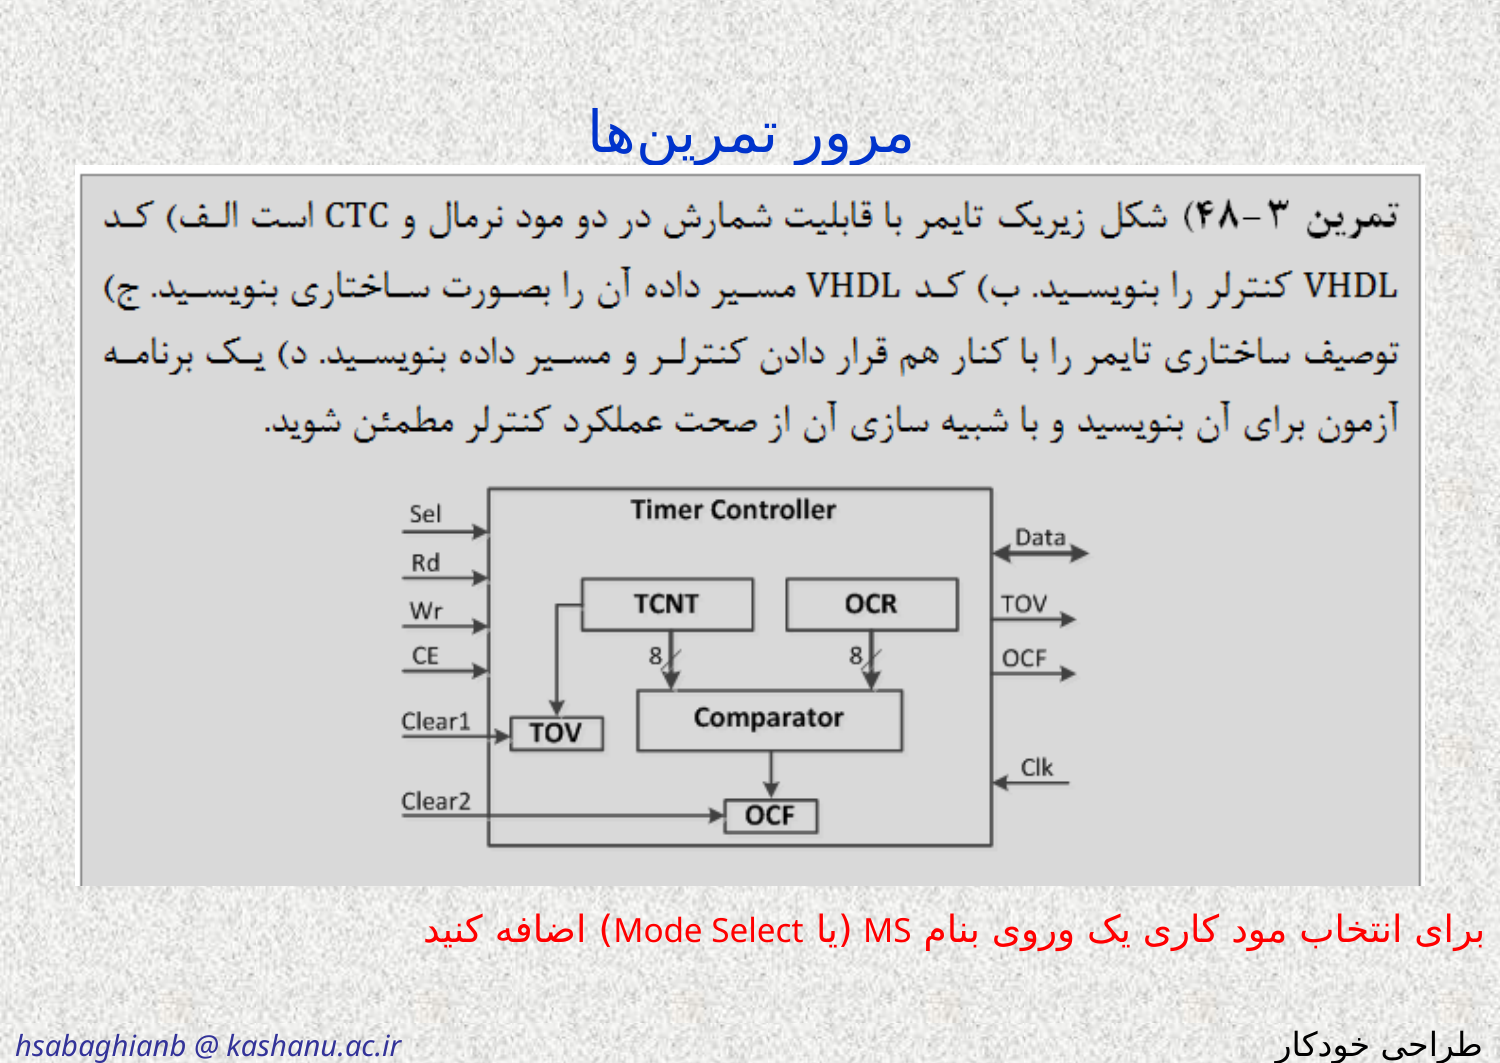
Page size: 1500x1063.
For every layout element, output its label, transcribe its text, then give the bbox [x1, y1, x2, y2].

picture [1466, 1047, 1477, 1053]
list Fvhd hkjohf l,n ;hvd sxsxsx [75, 893, 1425, 950]
title مرور تمرین‌ها [76, 40, 1427, 166]
picture [0, 0, 1500, 1063]
picture [98, 1042, 106, 1054]
text_box برای انتخاب مود کاری یک وروی بنام MS (یا Mode Select) اضافه کنید [408, 897, 1500, 957]
